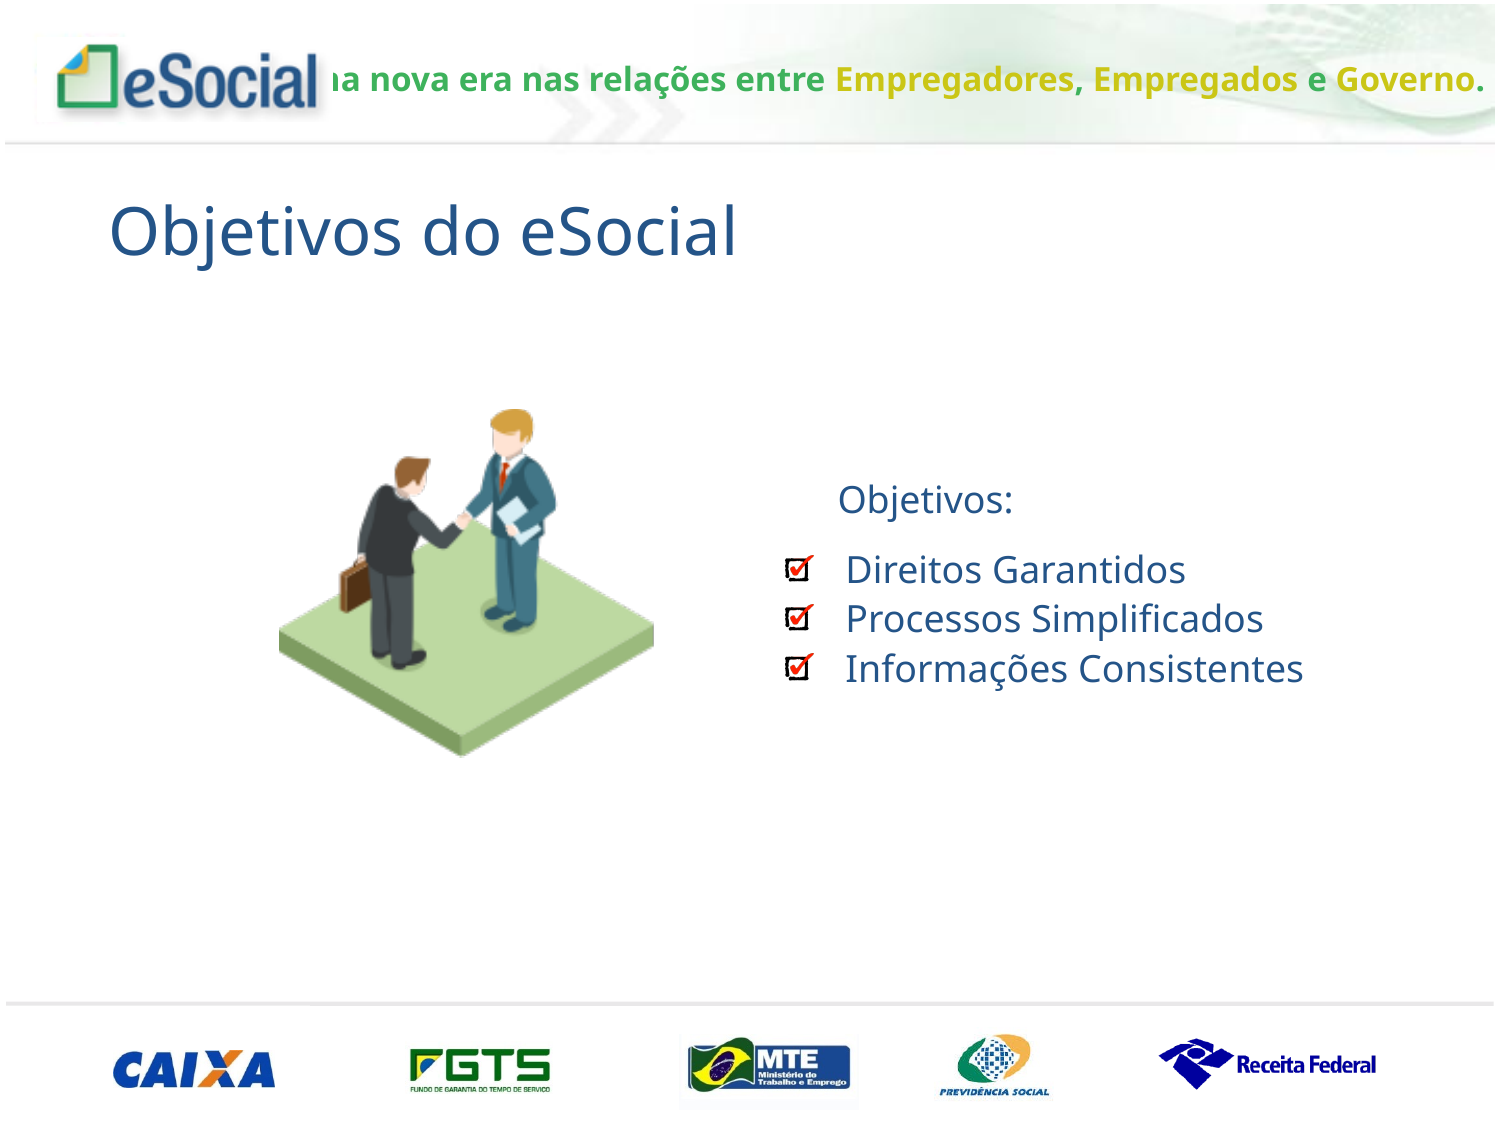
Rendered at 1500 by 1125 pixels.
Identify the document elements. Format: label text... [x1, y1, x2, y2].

picture [5, 4, 1495, 1121]
text_box Direitos Garantidos Processos Simplificados Informações Consistentes [776, 533, 1313, 697]
text_box Objetivos do eSocial [100, 188, 829, 278]
text_box Objetivos: [828, 477, 1048, 529]
